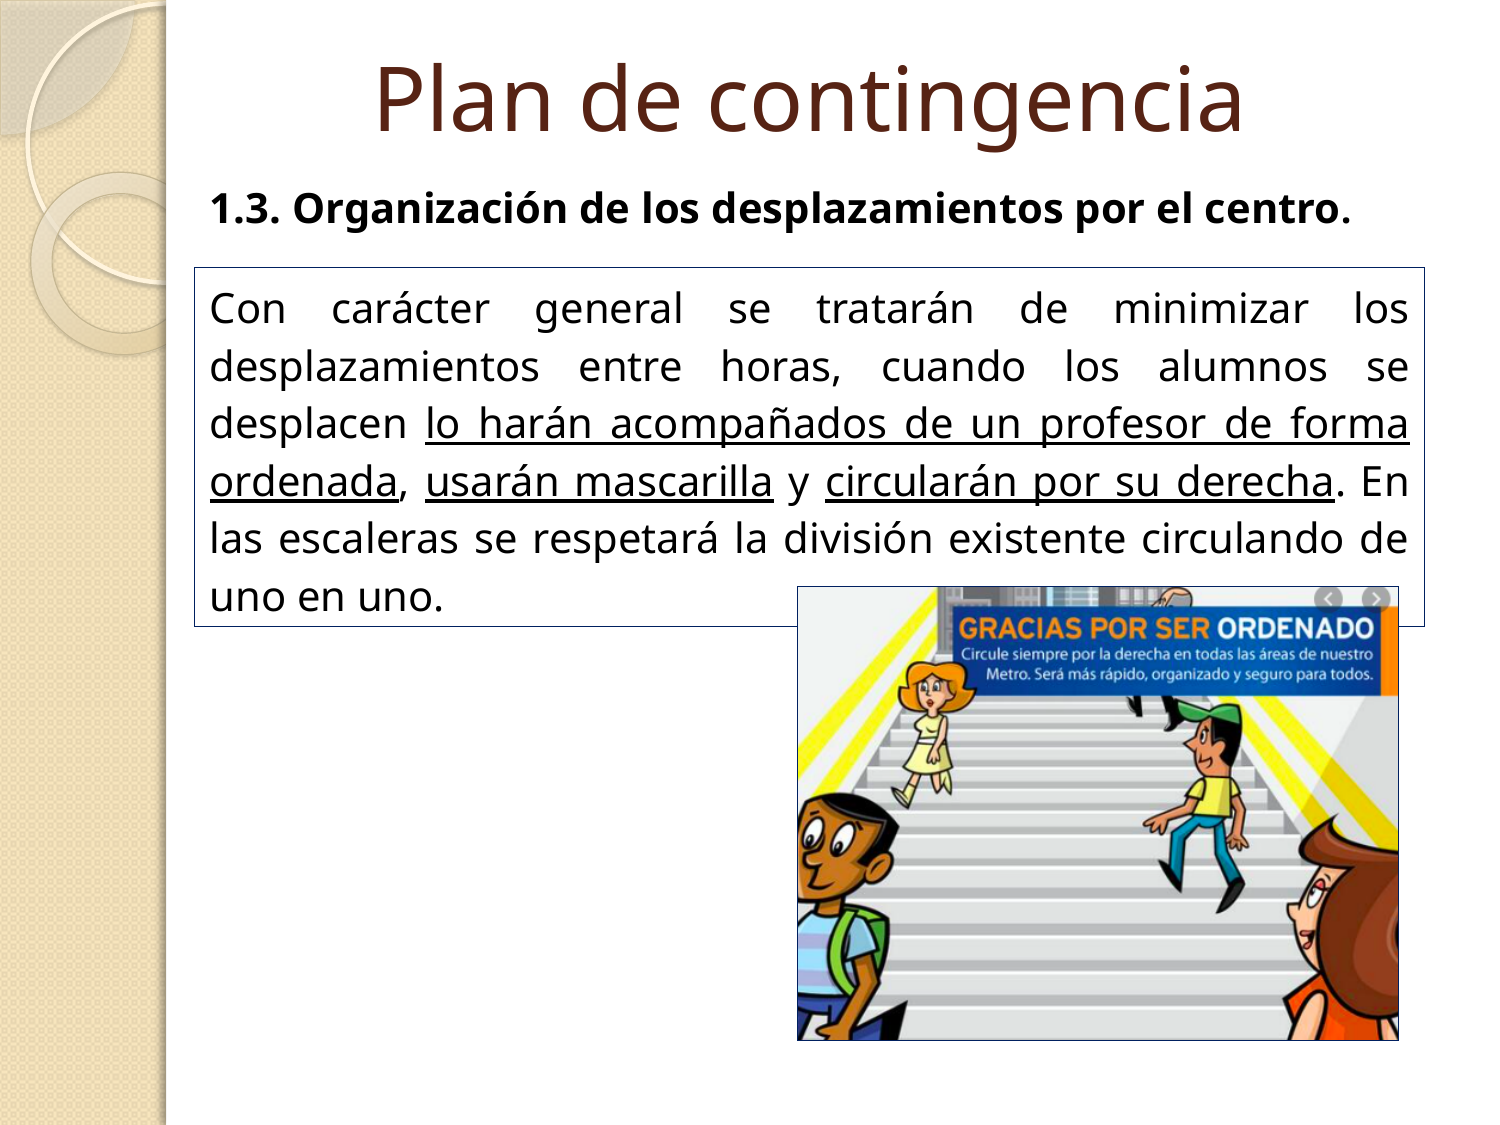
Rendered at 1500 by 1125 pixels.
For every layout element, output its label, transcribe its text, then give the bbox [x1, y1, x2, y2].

title Plan de contingencia [194, 30, 1425, 161]
text_box 1.3. Organización de los desplazamientos por el centro. [194, 166, 1425, 239]
picture [796, 585, 1400, 1042]
text_box Con carácter general se tratarán de minimizar los desplazamientos entre horas, cuando los alumnos se desplacen lo harán acompañados de un profesor de forma ordenada, usarán mascarilla y circularán por su derecha. En las escaleras se respetará la división existente circulando de uno en uno. [194, 267, 1425, 627]
